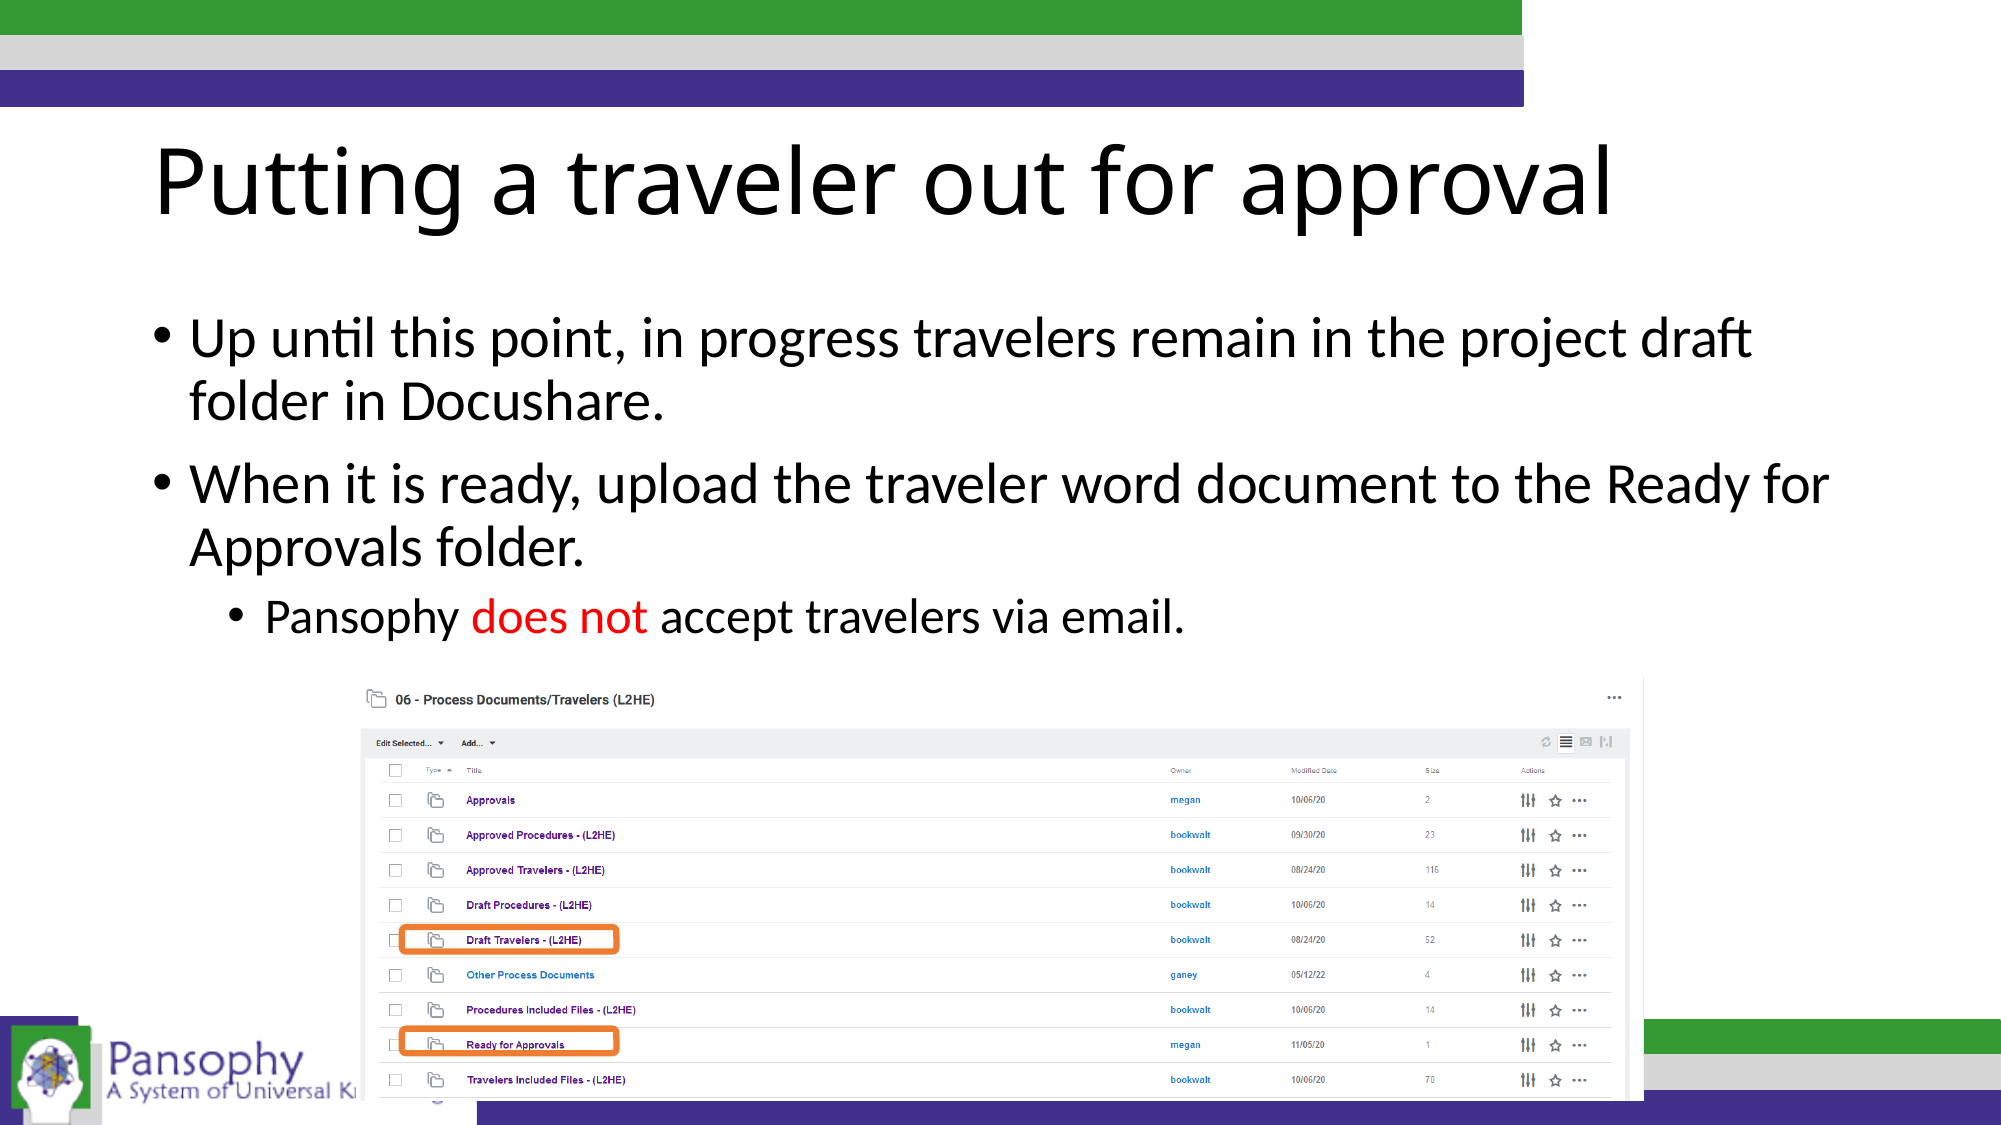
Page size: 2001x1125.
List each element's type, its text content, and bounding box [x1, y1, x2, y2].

picture [0, 678, 1644, 1125]
title Putting a traveler out for approval [137, 128, 1863, 278]
list Up until this point, in progress travelers remain in the project draft folder in Docushare. When it is ready, upload the traveler word document to the Ready for Approvals folder. Pansophy does not accept travelers via email. [137, 299, 1863, 1014]
